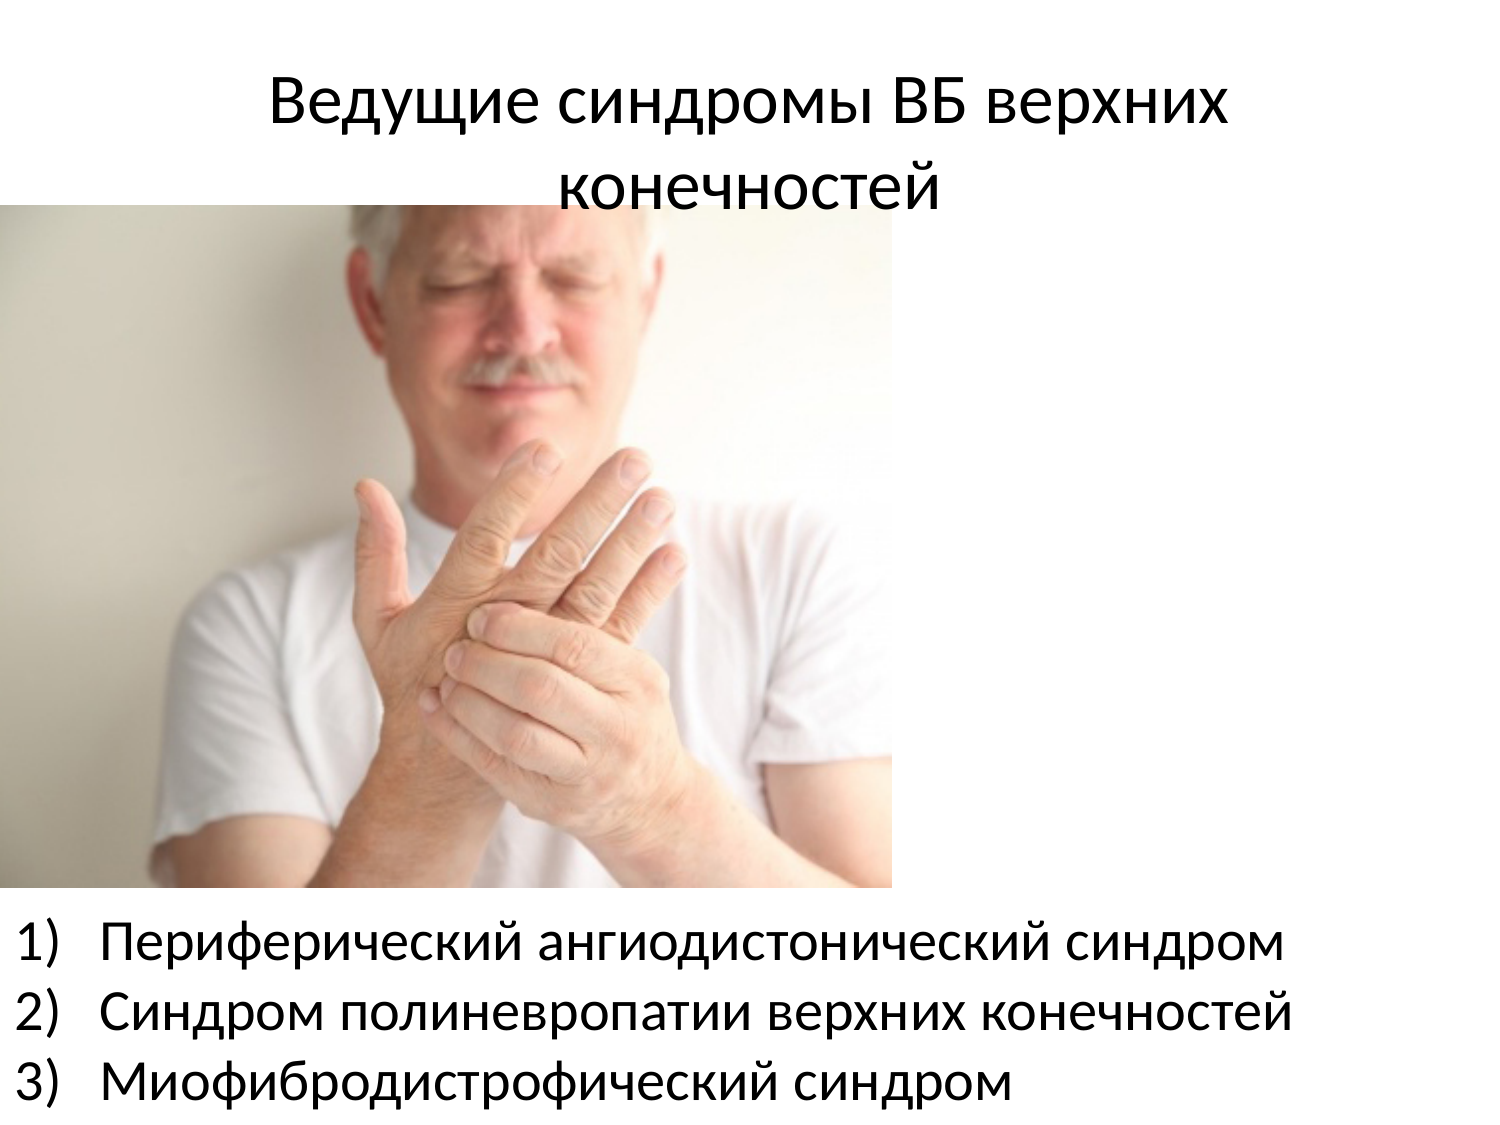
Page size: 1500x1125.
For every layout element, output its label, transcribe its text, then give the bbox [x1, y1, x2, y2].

text_box Ведущие синдромы ВБ верхних конечностей [74, 45, 1425, 233]
picture [0, 205, 892, 888]
text_box Периферический ангиодистонический синдром Синдром полиневропатии верхних конечностей Миофибродистрофический синдром [0, 895, 1500, 1120]
